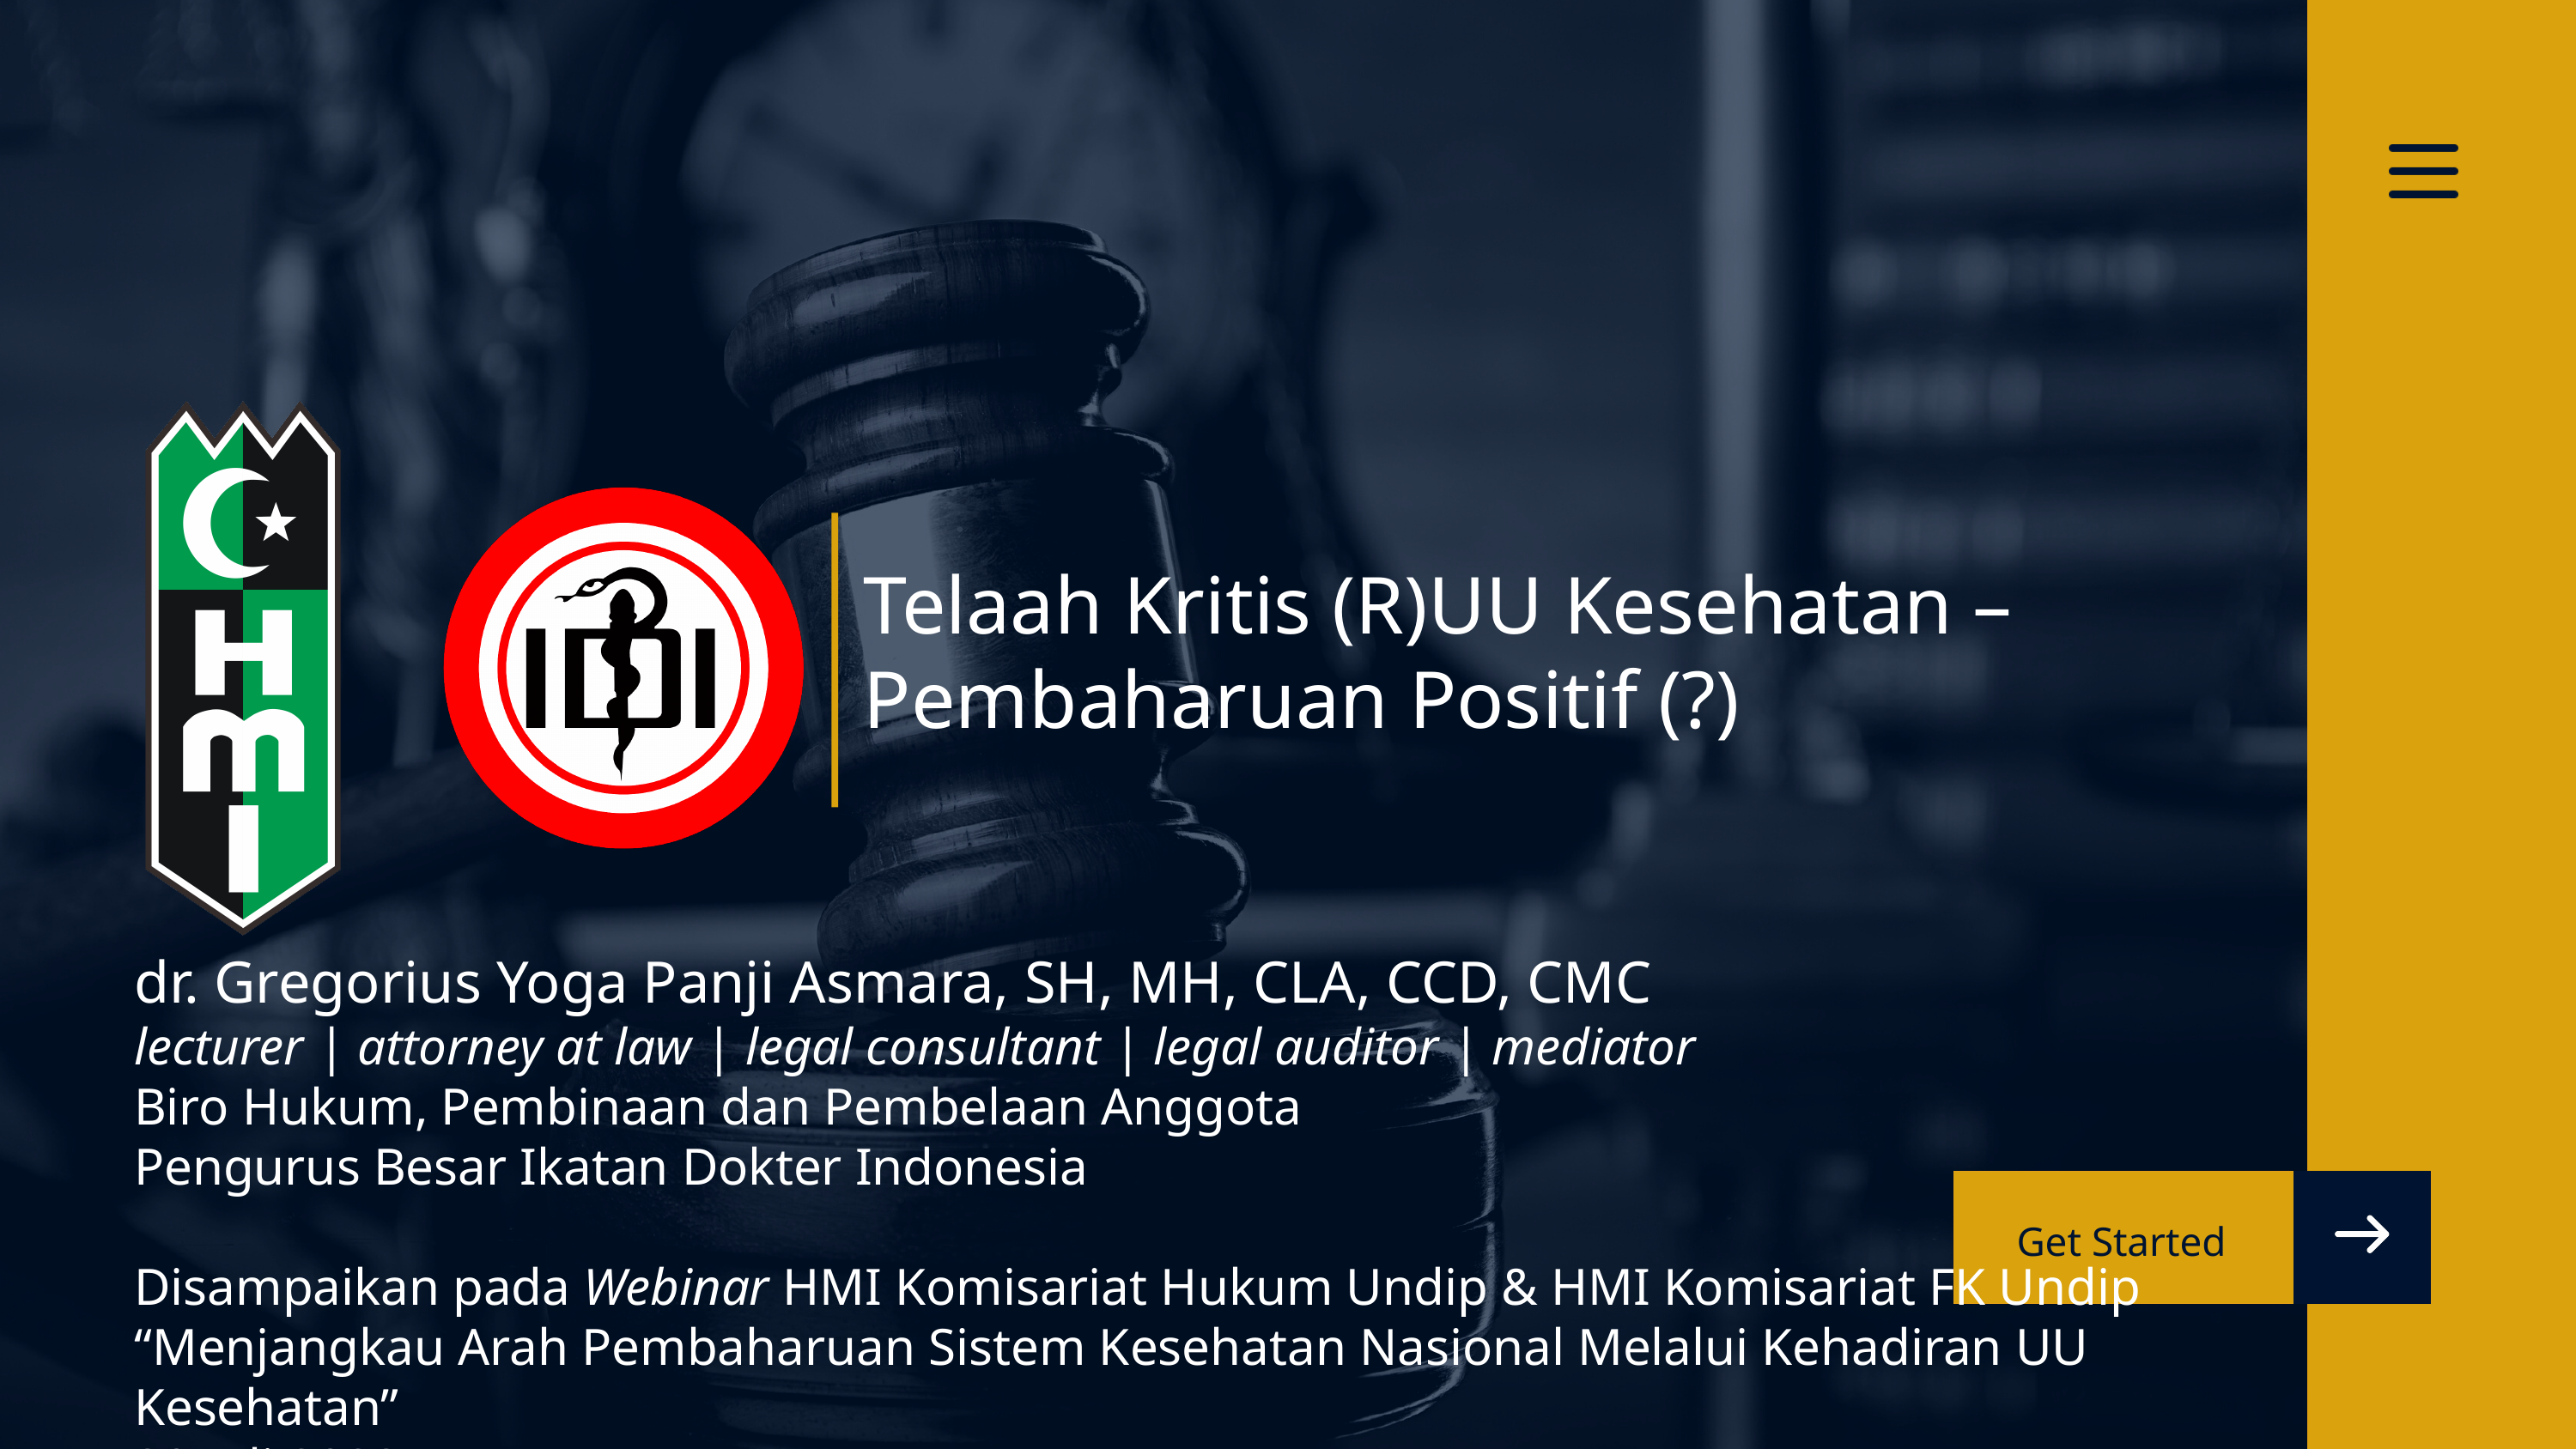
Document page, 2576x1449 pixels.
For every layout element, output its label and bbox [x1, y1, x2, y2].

text_box [1953, 1171, 2292, 1304]
text_box [2293, 1171, 2432, 1304]
picture [0, 0, 2576, 1449]
